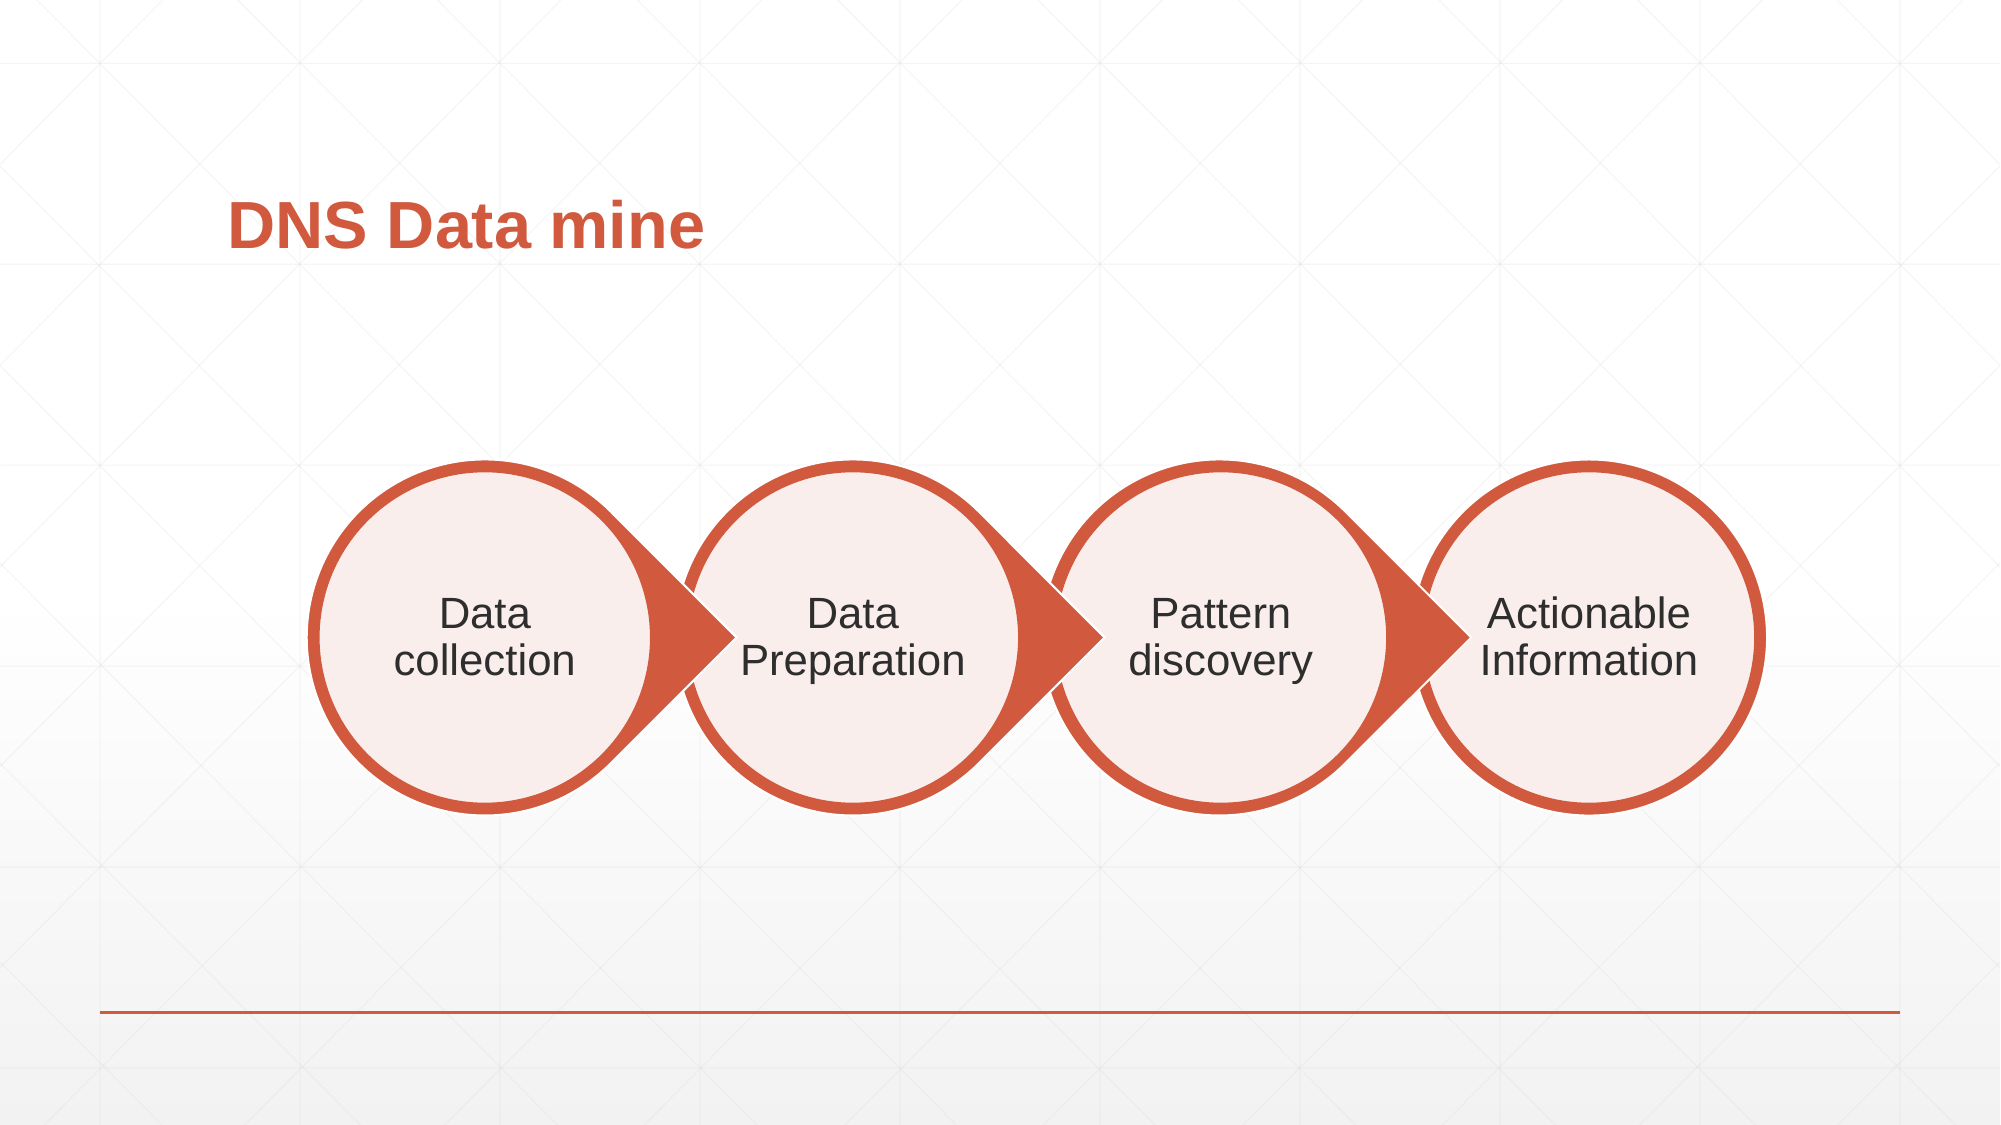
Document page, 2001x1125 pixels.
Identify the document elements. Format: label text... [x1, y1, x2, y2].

title DNS Data mine [212, 82, 1788, 271]
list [212, 324, 1788, 950]
